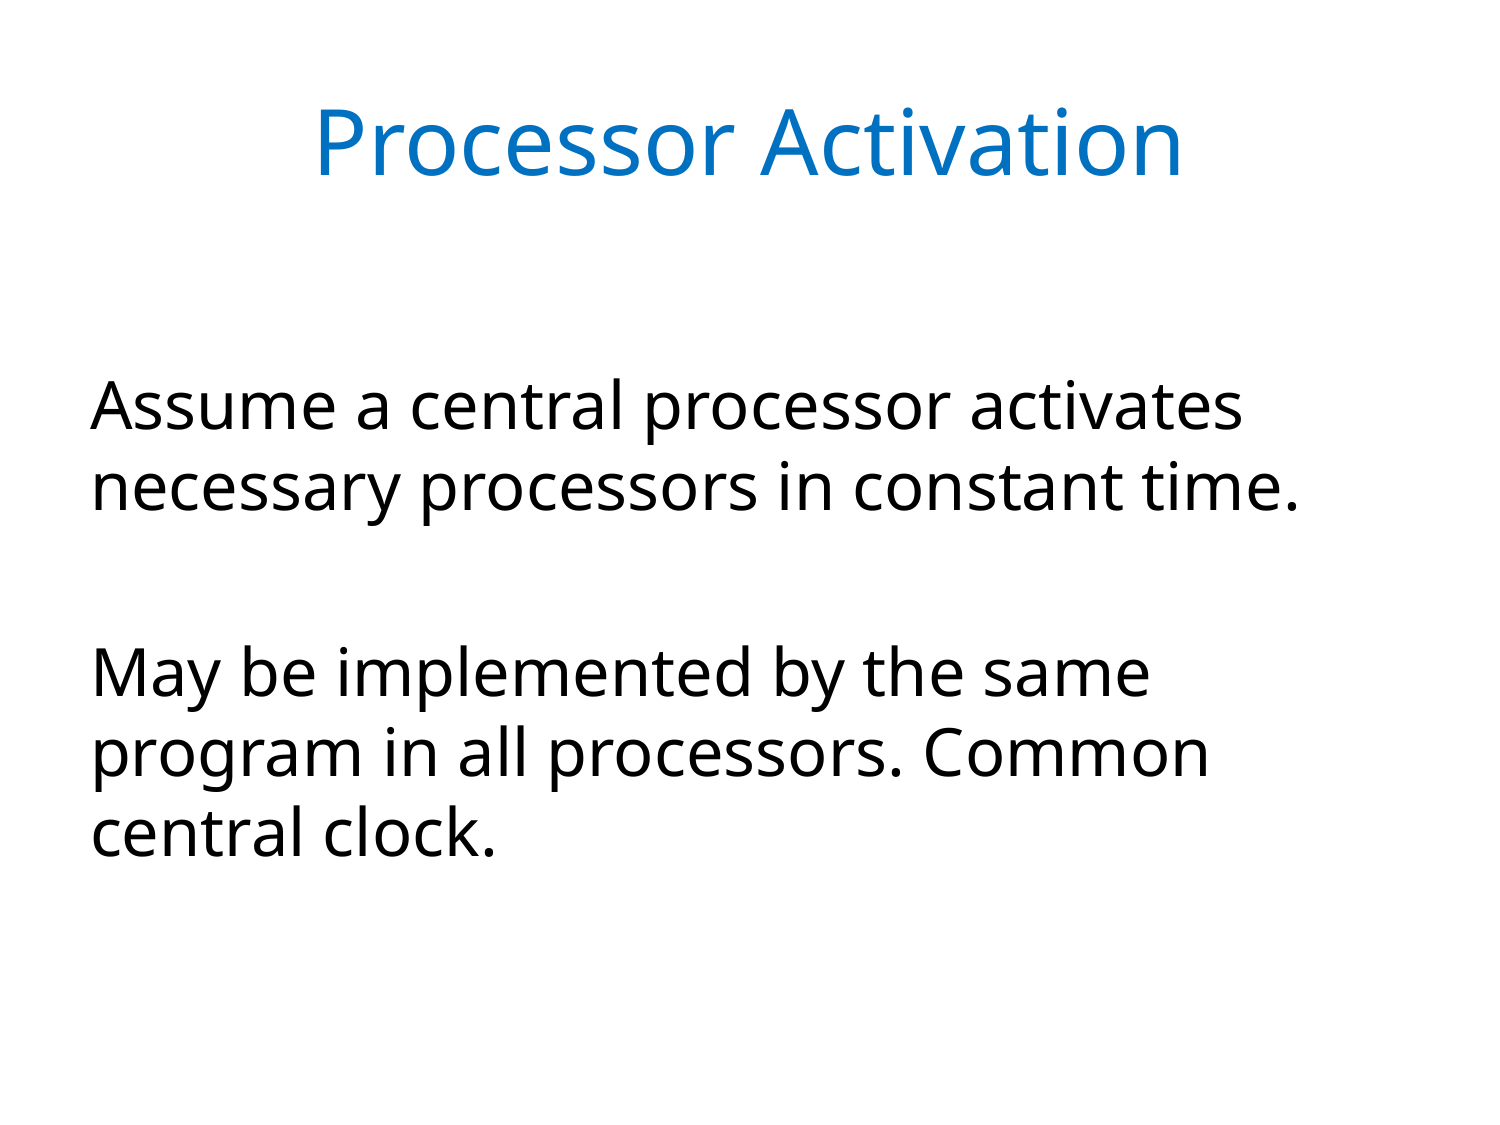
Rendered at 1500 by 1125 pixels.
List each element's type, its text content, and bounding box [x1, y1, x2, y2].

title Processor Activation [75, 45, 1425, 233]
list Assume a central processor activates necessary processors in constant time. May be implemented by the same program in all processors. Common central clock. [75, 262, 1425, 1005]
